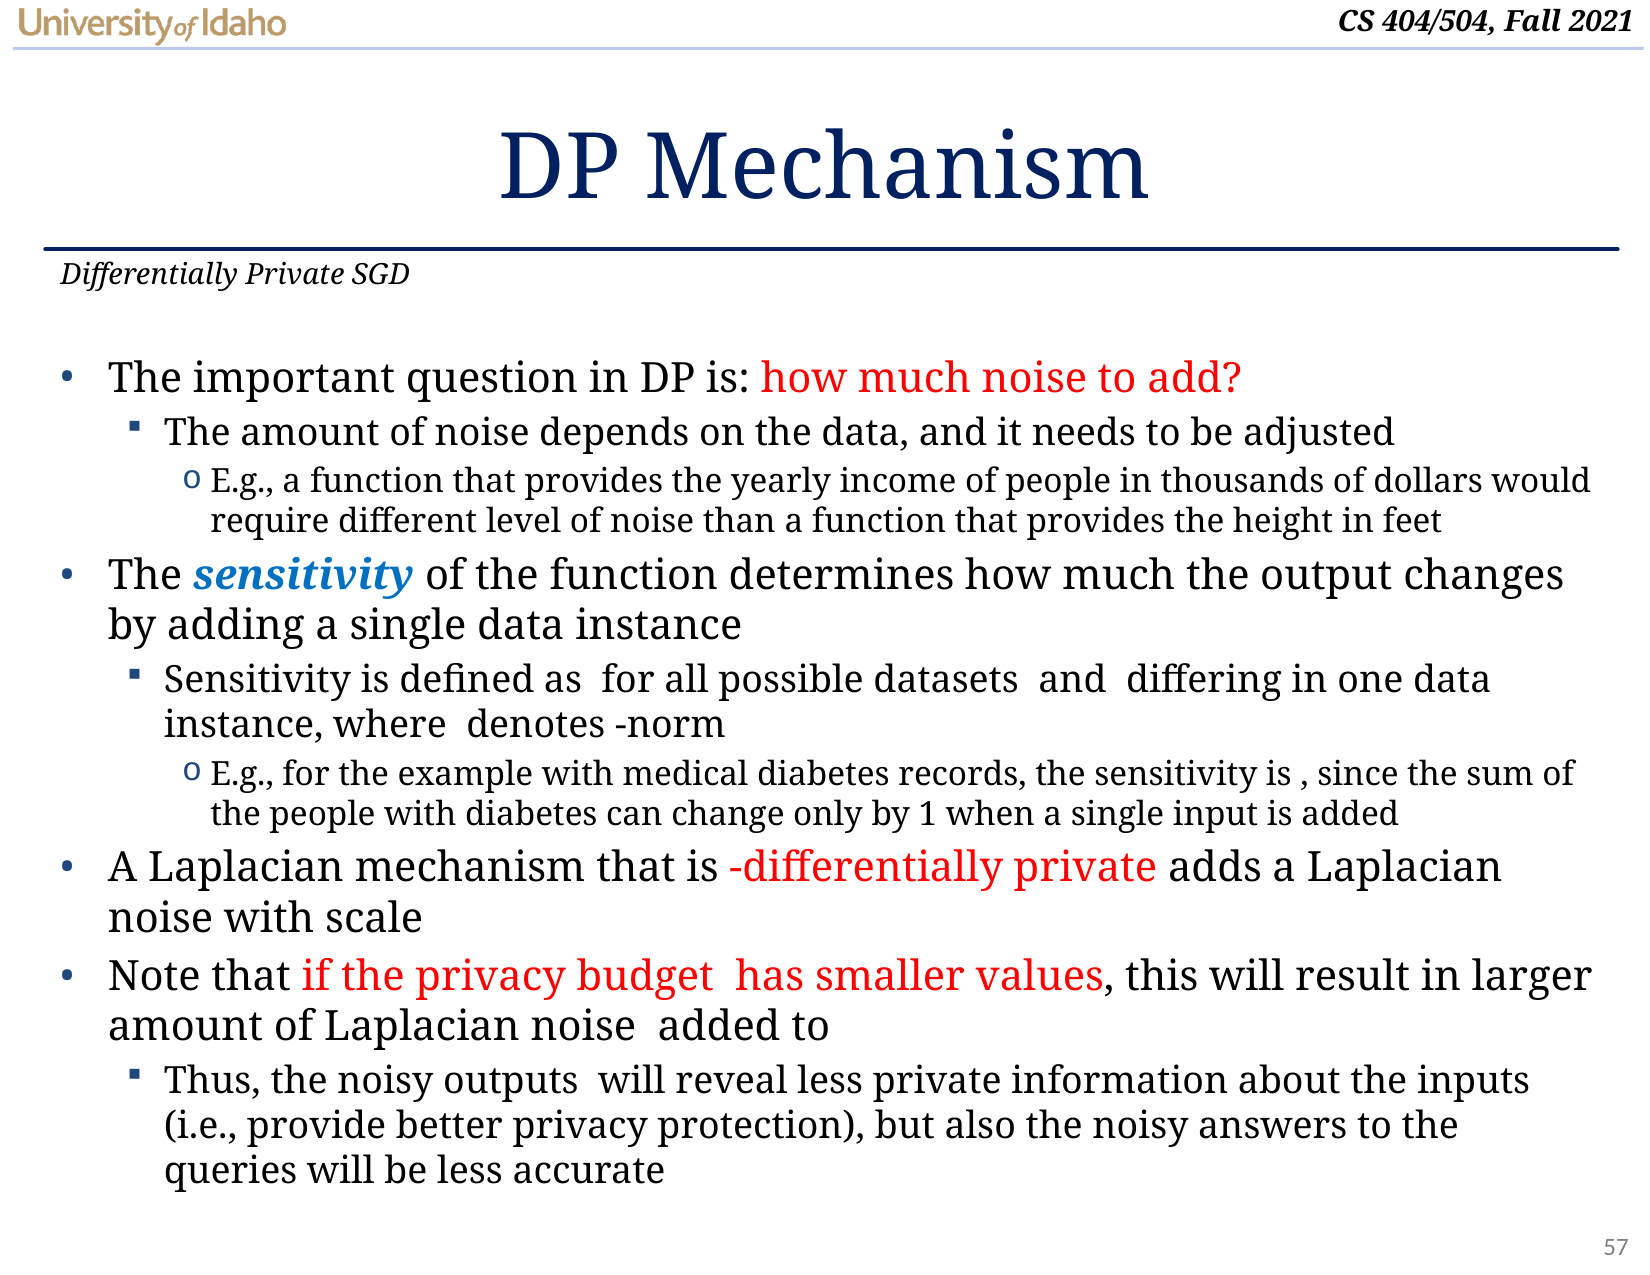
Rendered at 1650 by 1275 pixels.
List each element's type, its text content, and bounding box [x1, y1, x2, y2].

title DP Mechanism [0, 75, 1650, 248]
picture [19, 8, 286, 46]
list Differentially Private SGD [45, 247, 1062, 306]
